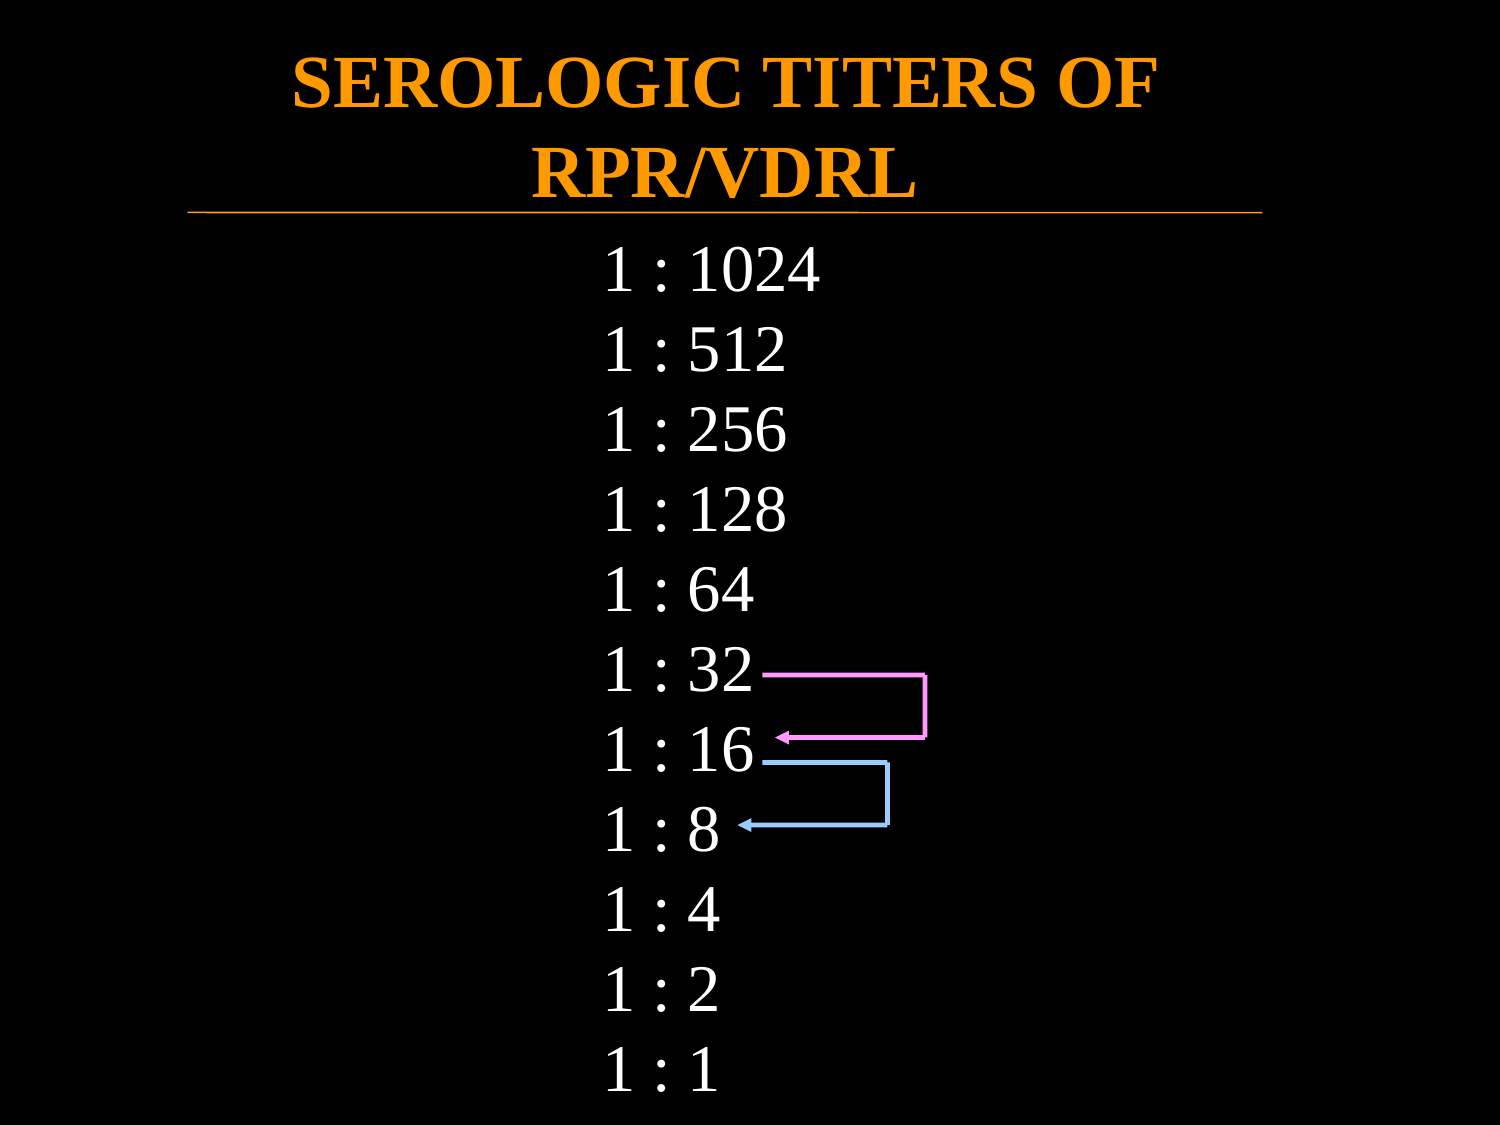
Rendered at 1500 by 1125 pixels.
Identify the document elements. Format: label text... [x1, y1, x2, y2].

text_box SEROLOGIC TITERS OF RPR/VDRL [225, 24, 1225, 212]
text_box [737, 818, 887, 832]
text_box SEROLOGIC TITERS OF RPR/VDRL [225, 213, 1225, 220]
text_box 1 : 1024 1 : 512 1 : 256 1 : 128 1 : 64 1 : 32 1 : 16 1 : 8 1 : 4 1 : 2 1 : 1 [587, 217, 1388, 1113]
text_box [774, 731, 925, 744]
